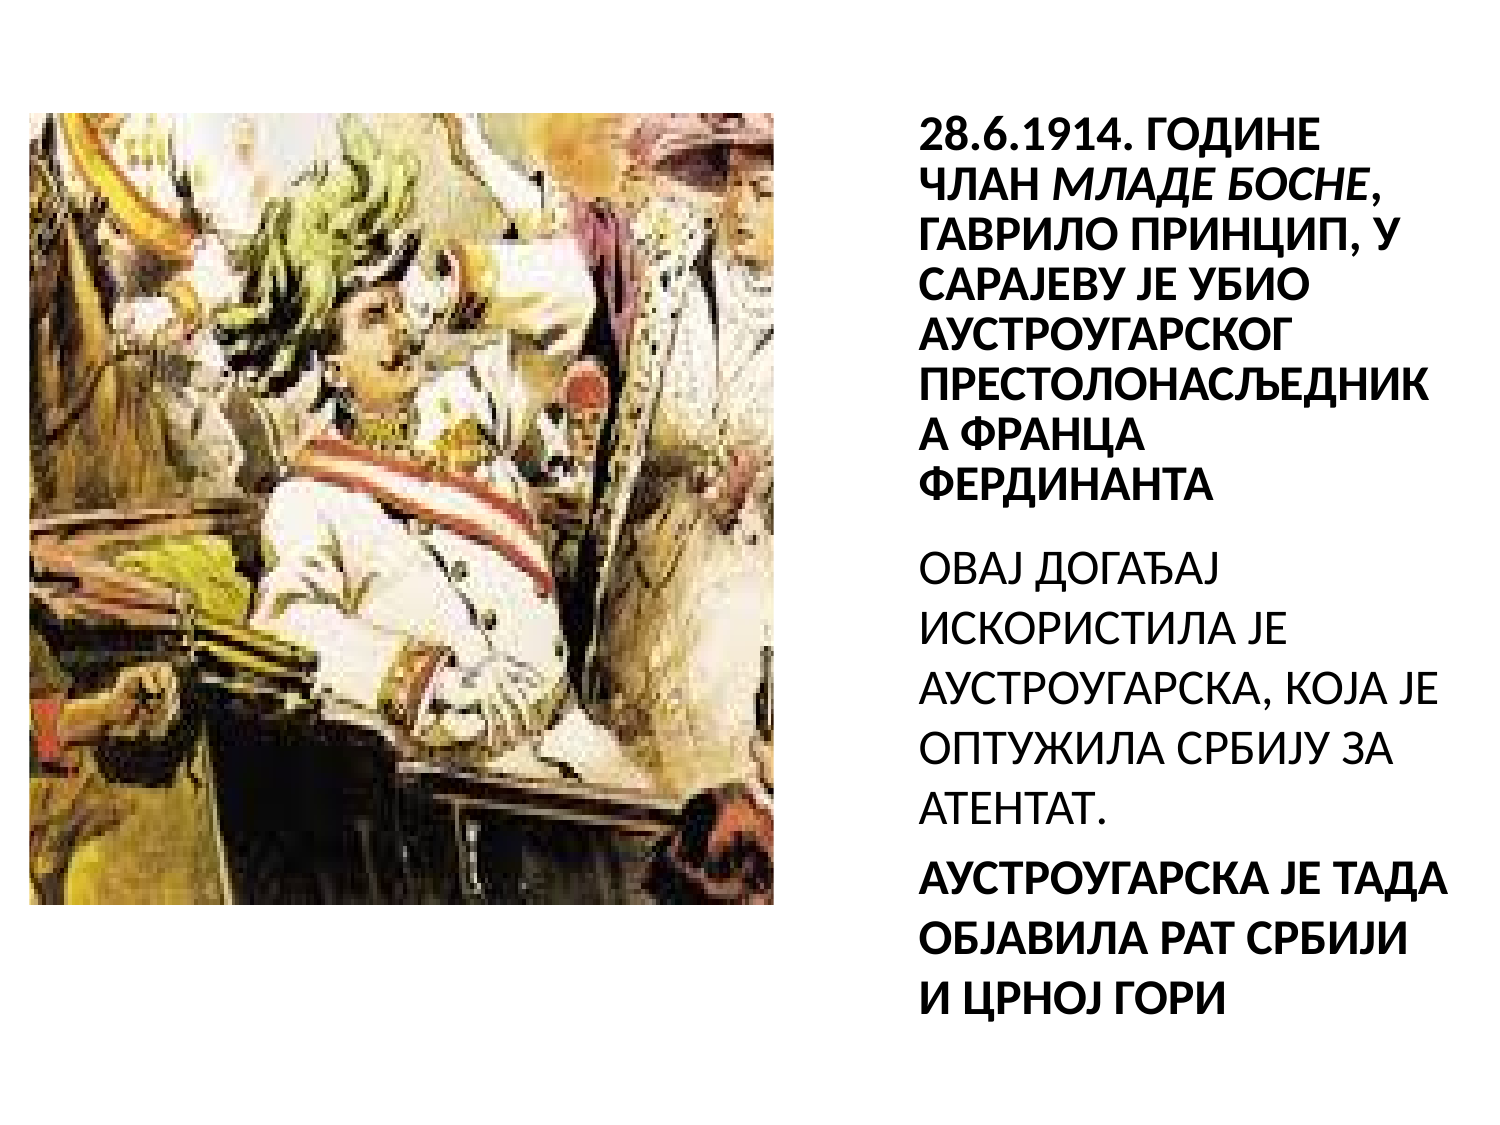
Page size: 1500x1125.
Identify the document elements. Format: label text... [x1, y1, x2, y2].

picture [29, 113, 774, 906]
title 28.6.1914. ГОДИНЕ ЧЛАН МЛАДЕ БОСНЕ, ГАВРИЛО ПРИНЦИП, У САРАЈЕВУ ЈЕ УБИО АУСТРОУГАРСКОГ ПРЕСТОЛОНАСЉЕДНИКА ФРАНЦА ФЕРДИНАНТА [903, 101, 1466, 527]
list ОВАЈ ДОГАЂАЈ ИСКОРИСТИЛА ЈЕ АУСТРОУГАРСКА, КОЈА ЈЕ ОПТУЖИЛА СРБИЈУ ЗА АТЕНТАТ. АУСТРОУГАРСКА ЈЕ ТАДА ОБЈАВИЛА РАТ СРБИЈИ И ЦРНОЈ ГОРИ [903, 527, 1466, 866]
